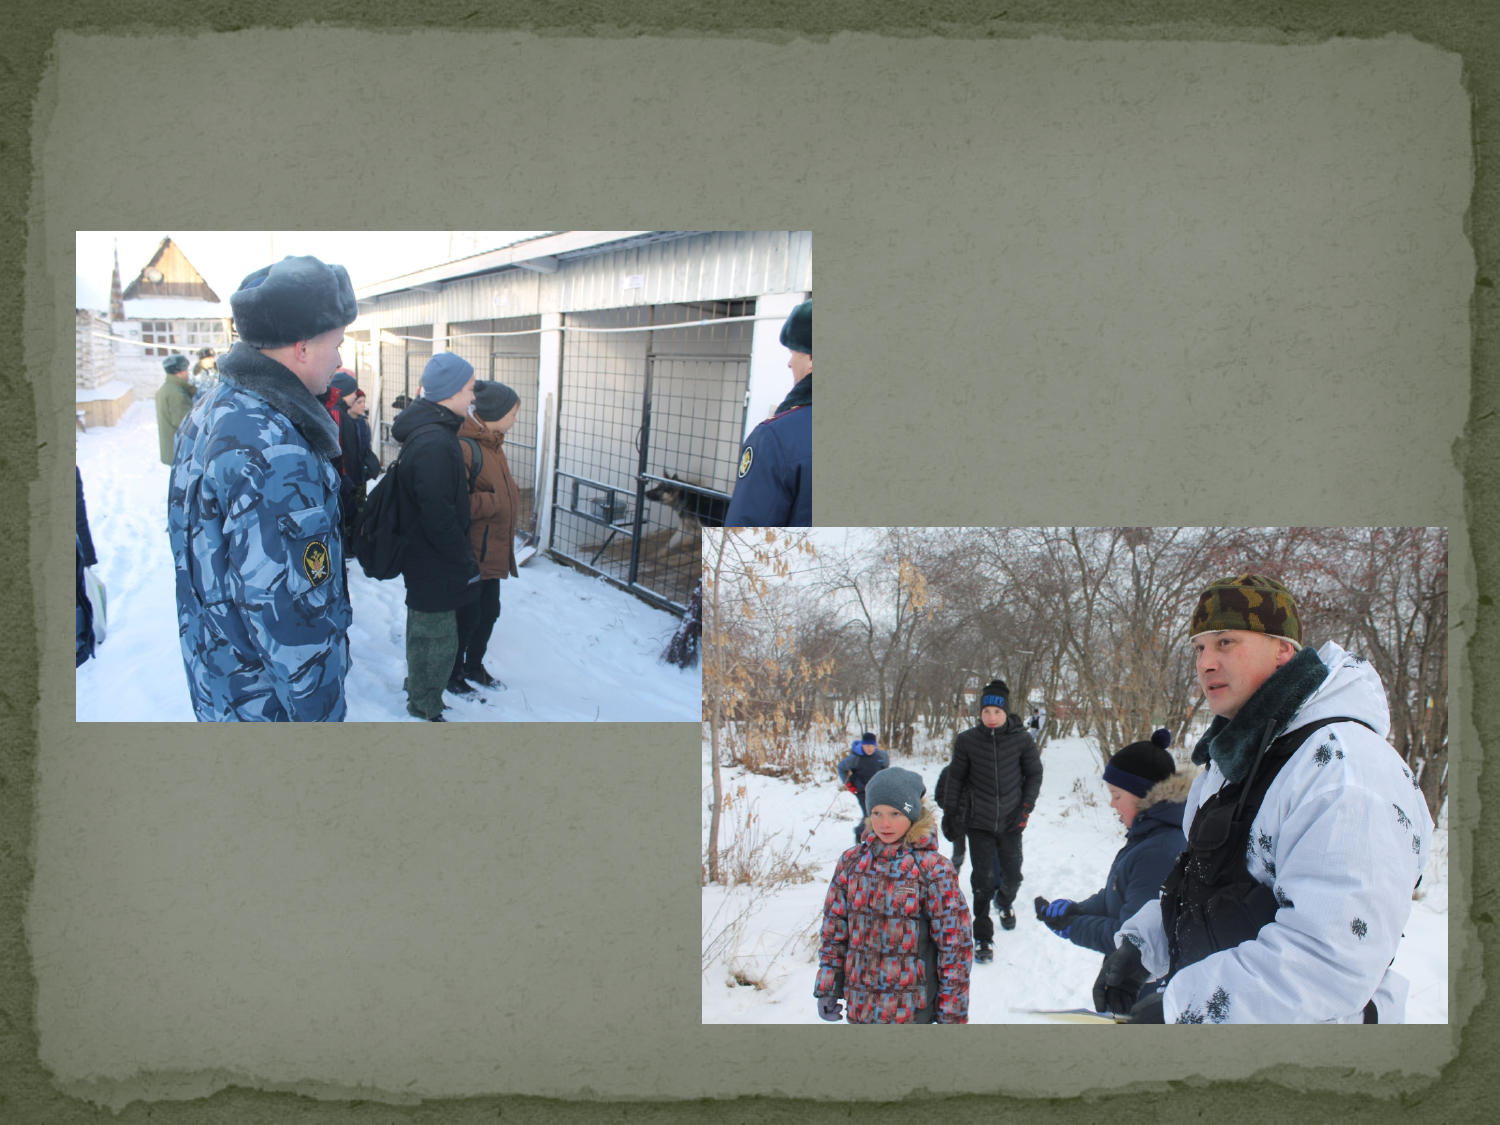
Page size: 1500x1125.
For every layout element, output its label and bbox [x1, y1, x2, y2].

picture [702, 527, 1448, 1024]
list [79, 234, 811, 721]
